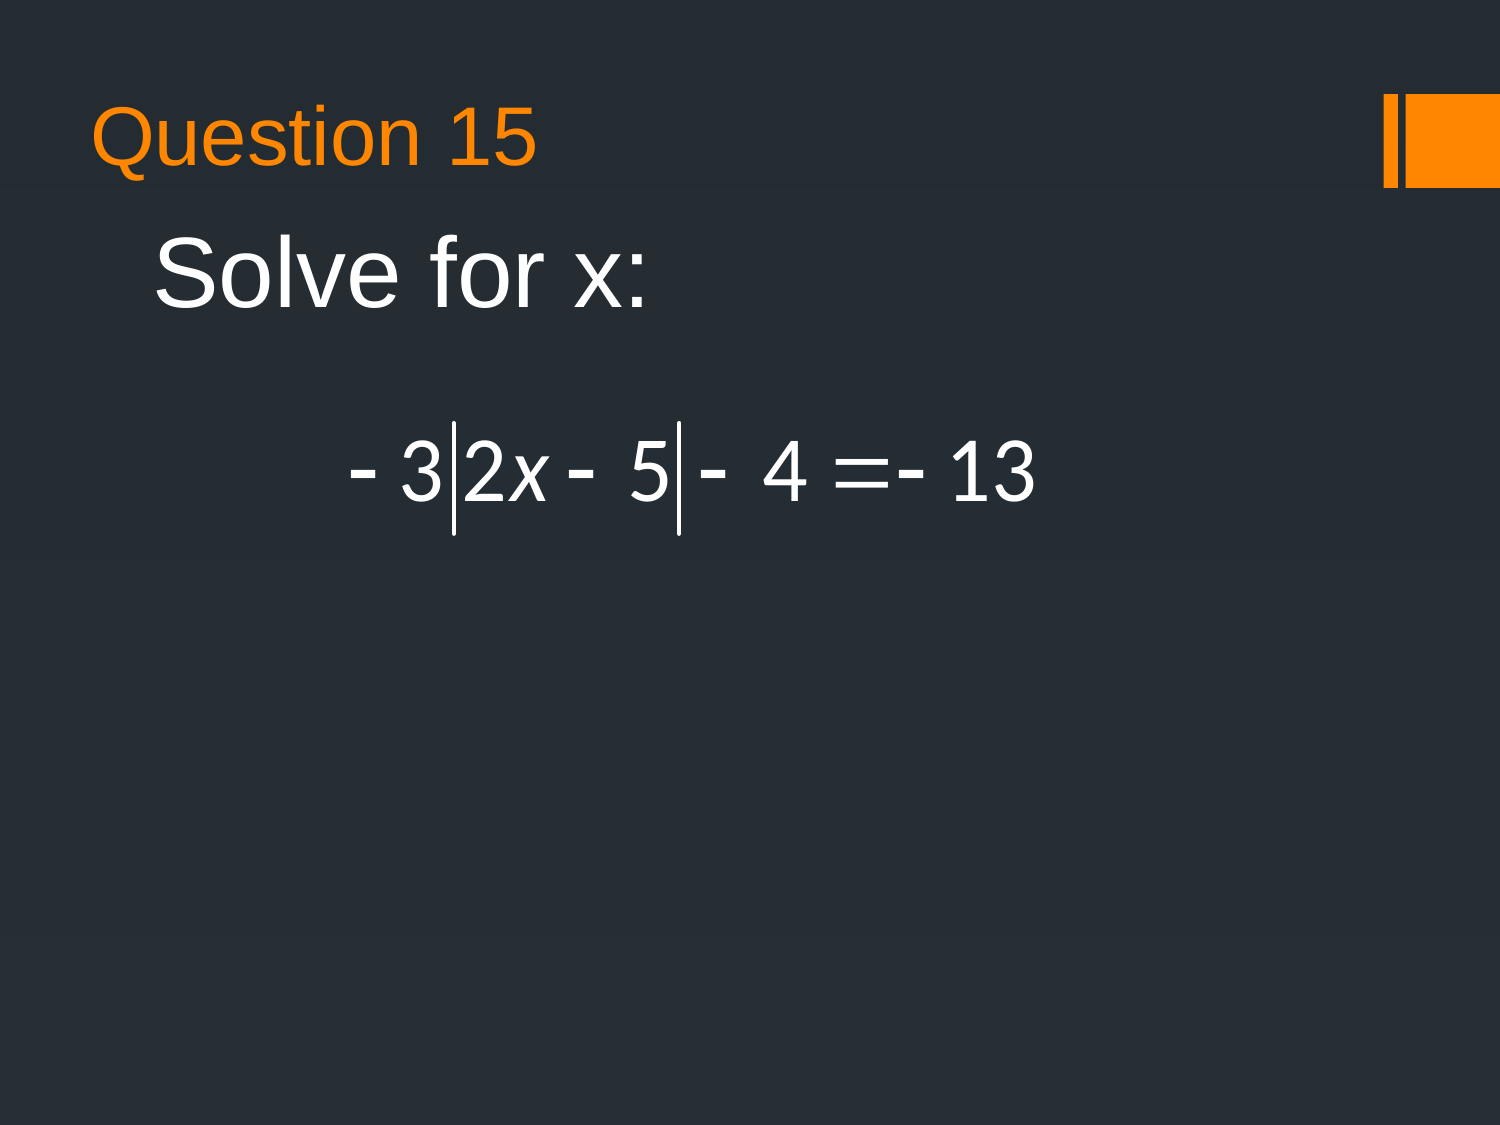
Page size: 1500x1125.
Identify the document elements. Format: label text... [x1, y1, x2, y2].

title Question 15 [75, 0, 1275, 190]
text_box Solve for x: [137, 200, 1375, 335]
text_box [333, 399, 1056, 554]
